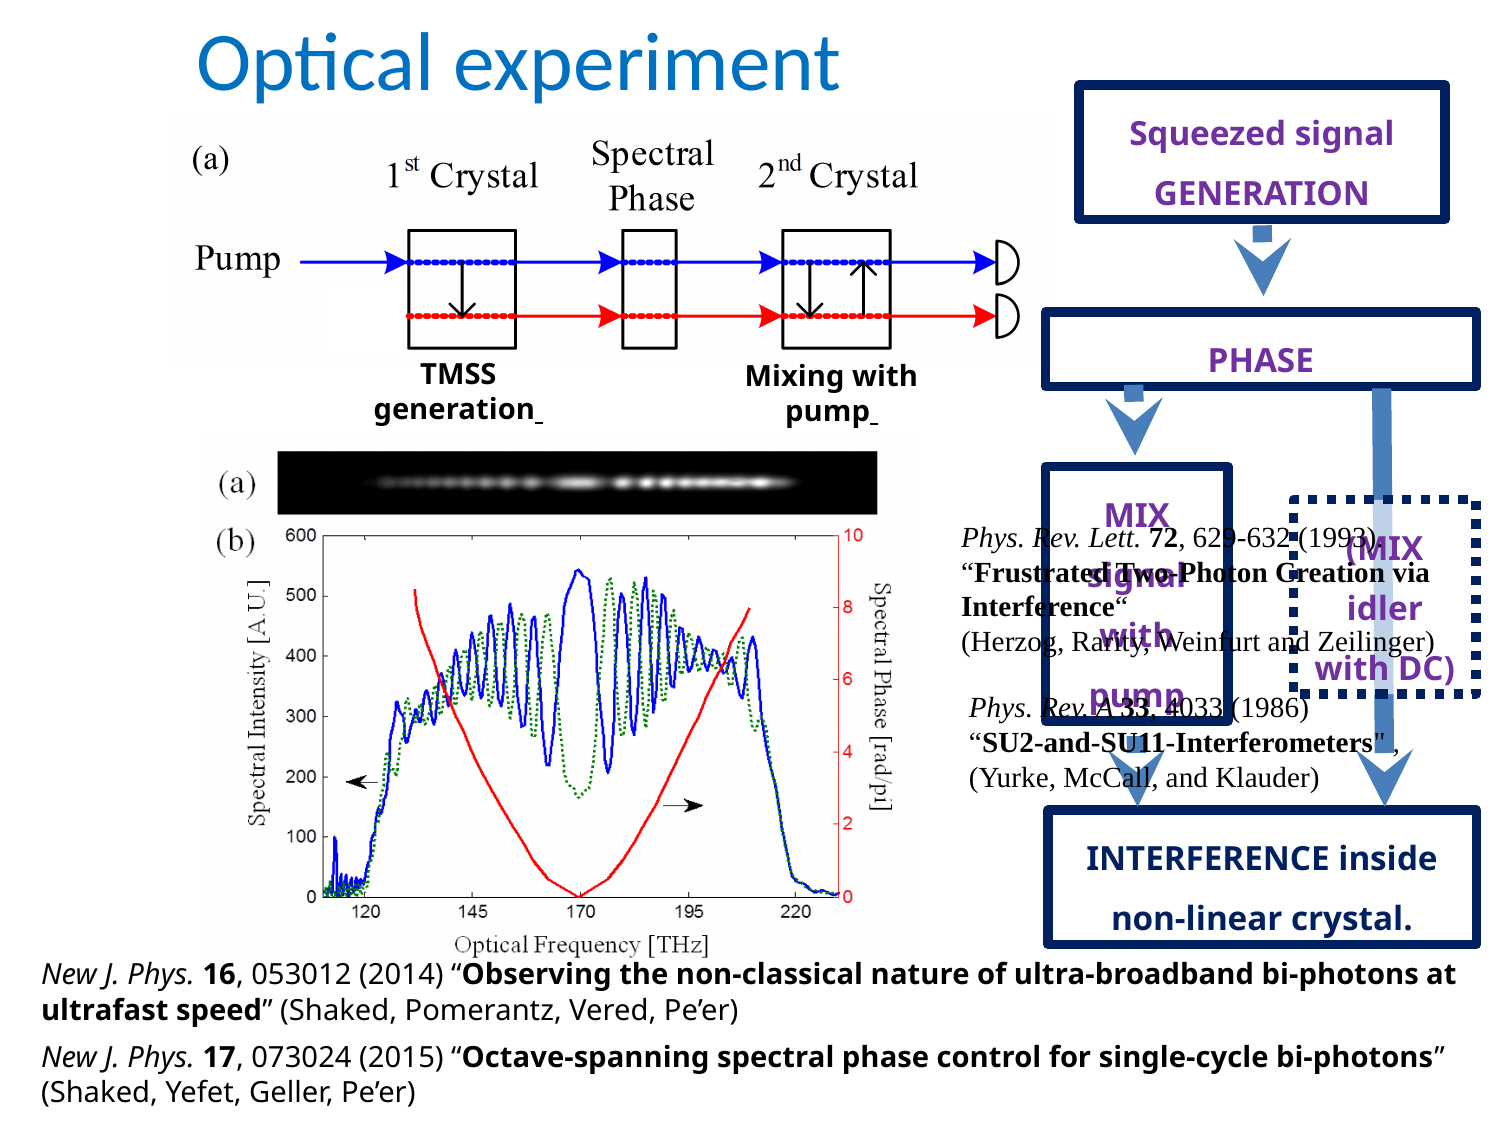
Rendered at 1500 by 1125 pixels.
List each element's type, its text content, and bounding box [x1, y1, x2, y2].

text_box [1045, 225, 1477, 384]
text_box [26, 432, 1500, 1118]
text_box Optical experiment [129, 0, 910, 115]
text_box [1045, 384, 1477, 808]
text_box Squeezed signal GENERATION [1079, 85, 1446, 220]
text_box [170, 115, 1052, 431]
